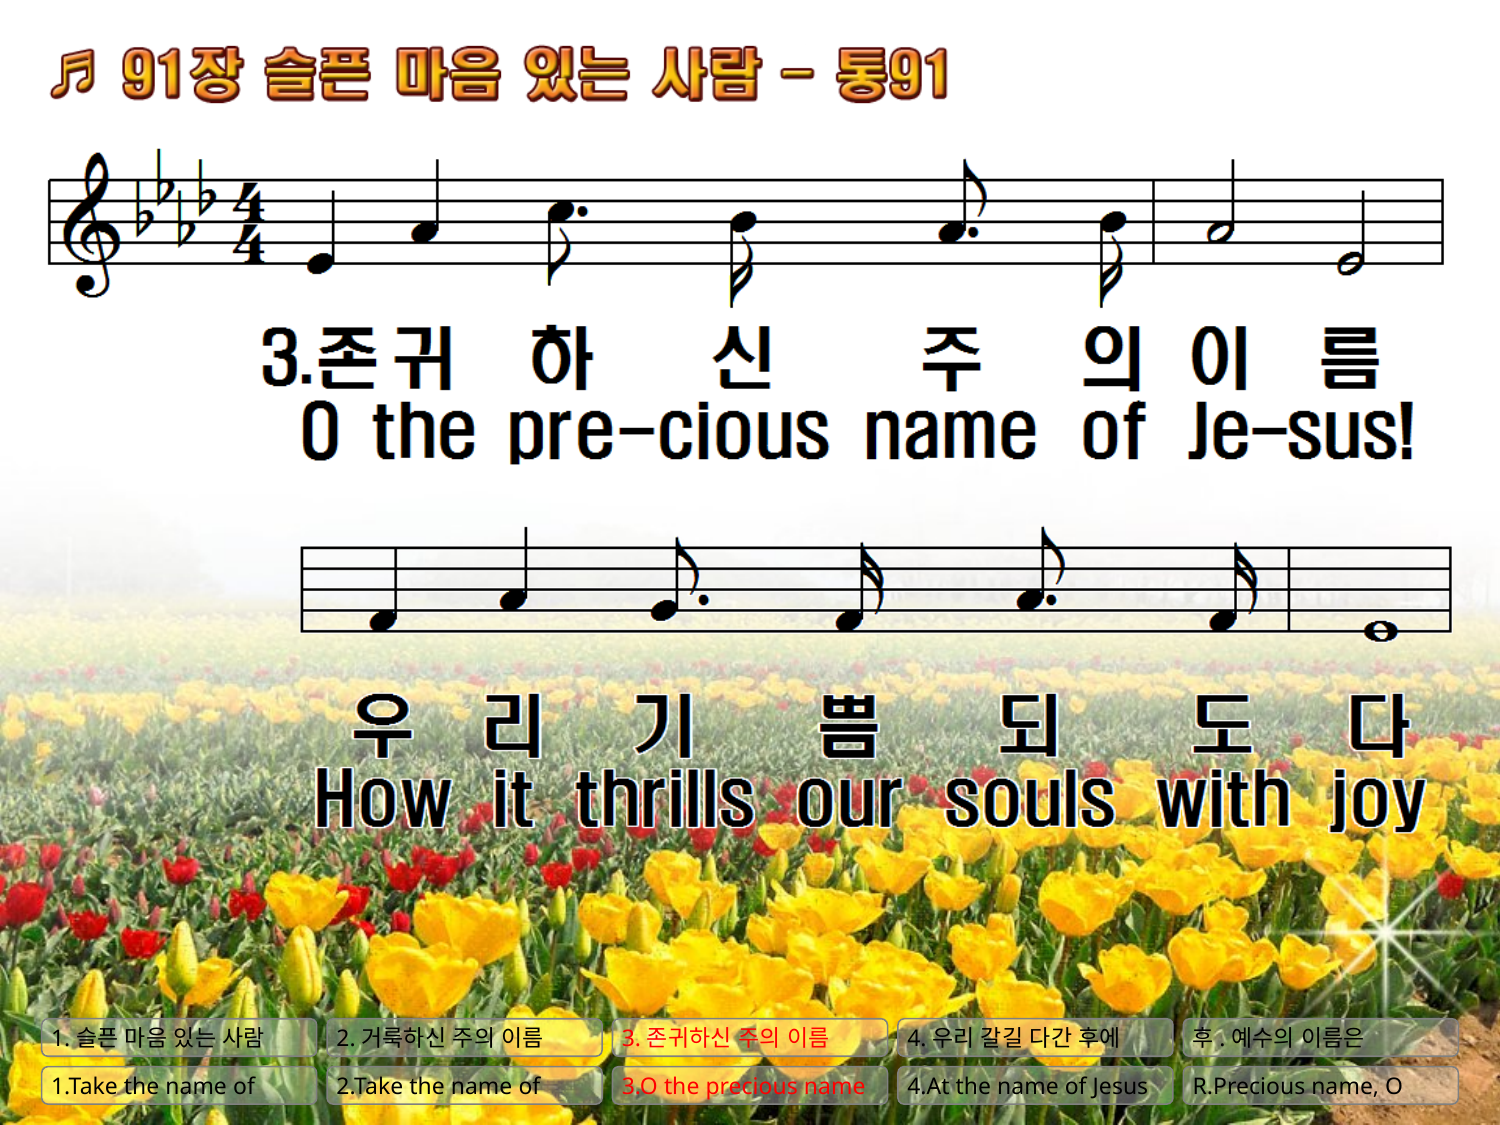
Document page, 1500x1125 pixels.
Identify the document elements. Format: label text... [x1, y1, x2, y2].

text_box 2.Take the name of [327, 1066, 603, 1105]
text_box 1.Take the name of [41, 1066, 317, 1105]
text_box 4.우리 갈길 다간 후에 [897, 1018, 1173, 1057]
text_box 4.At the name of Jesus [897, 1066, 1173, 1105]
text_box 2.거룩하신 주의 이름 [327, 1018, 603, 1057]
text_box R.Precious name, O [1183, 1066, 1459, 1105]
text_box 1.슬픈 마음 있는 사람 [41, 1018, 317, 1057]
text_box 3.존귀하신 주의 이름 [612, 1018, 888, 1057]
text_box 후.예수의 이름은 [1183, 1018, 1459, 1057]
picture [0, 0, 1500, 1125]
text_box 3.O the precious name [612, 1066, 888, 1105]
